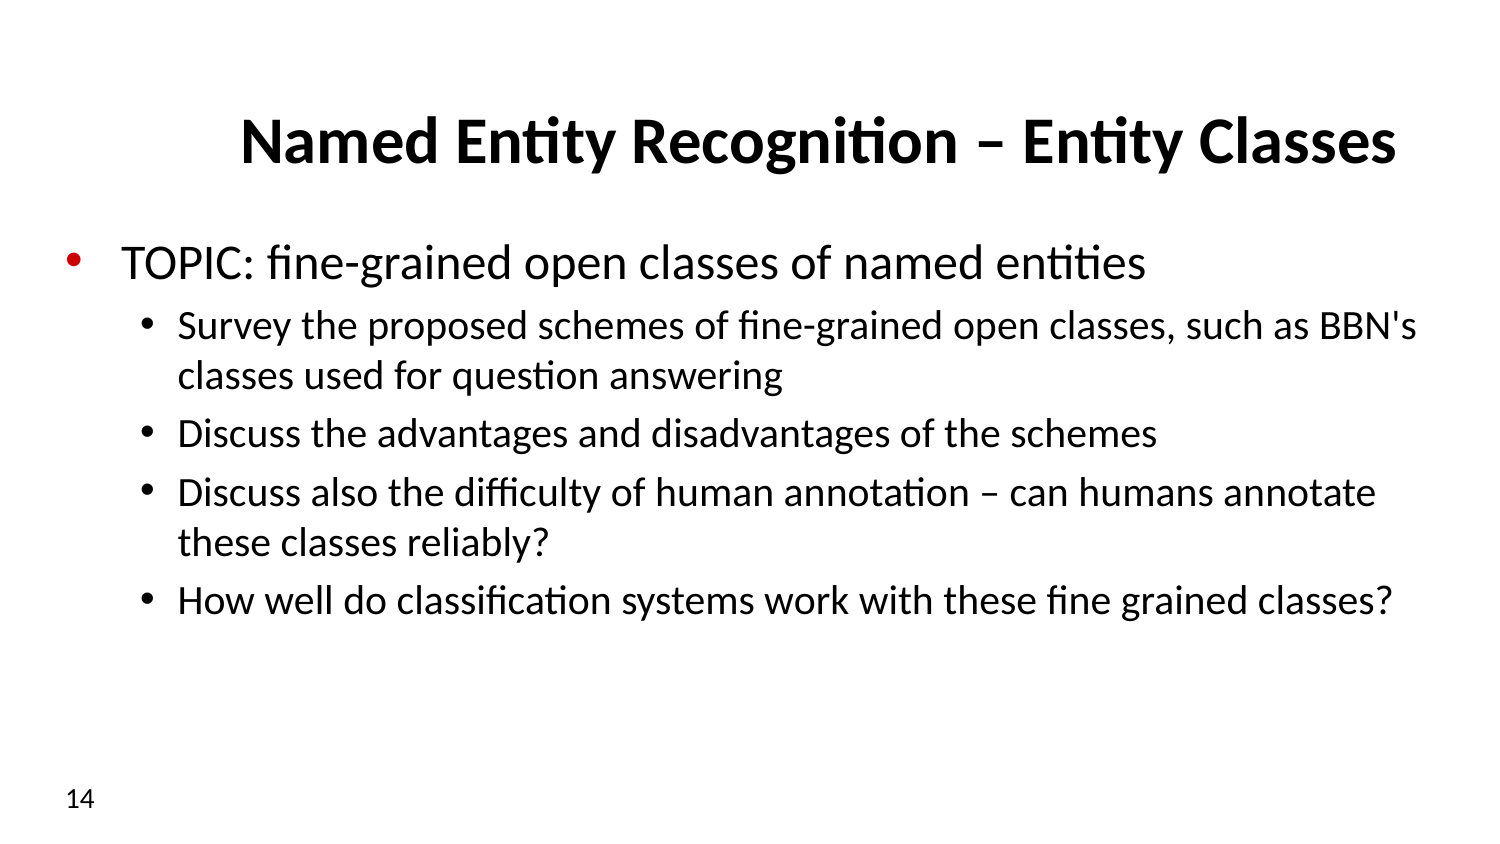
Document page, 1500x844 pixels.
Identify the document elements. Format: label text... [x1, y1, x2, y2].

list TOPIC: fine-grained open classes of named entities Survey the proposed schemes of fine-grained open classes, such as BBN's classes used for question answering Discuss the advantages and disadvantages of the schemes Discuss also the difficulty of human annotation – can humans annotate these classes reliably? How well do classification systems work with these fine grained classes? [50, 221, 1450, 769]
title Named Entity Recognition – Entity Classes [225, 62, 1450, 185]
slide_number 14 [49, 771, 376, 829]
